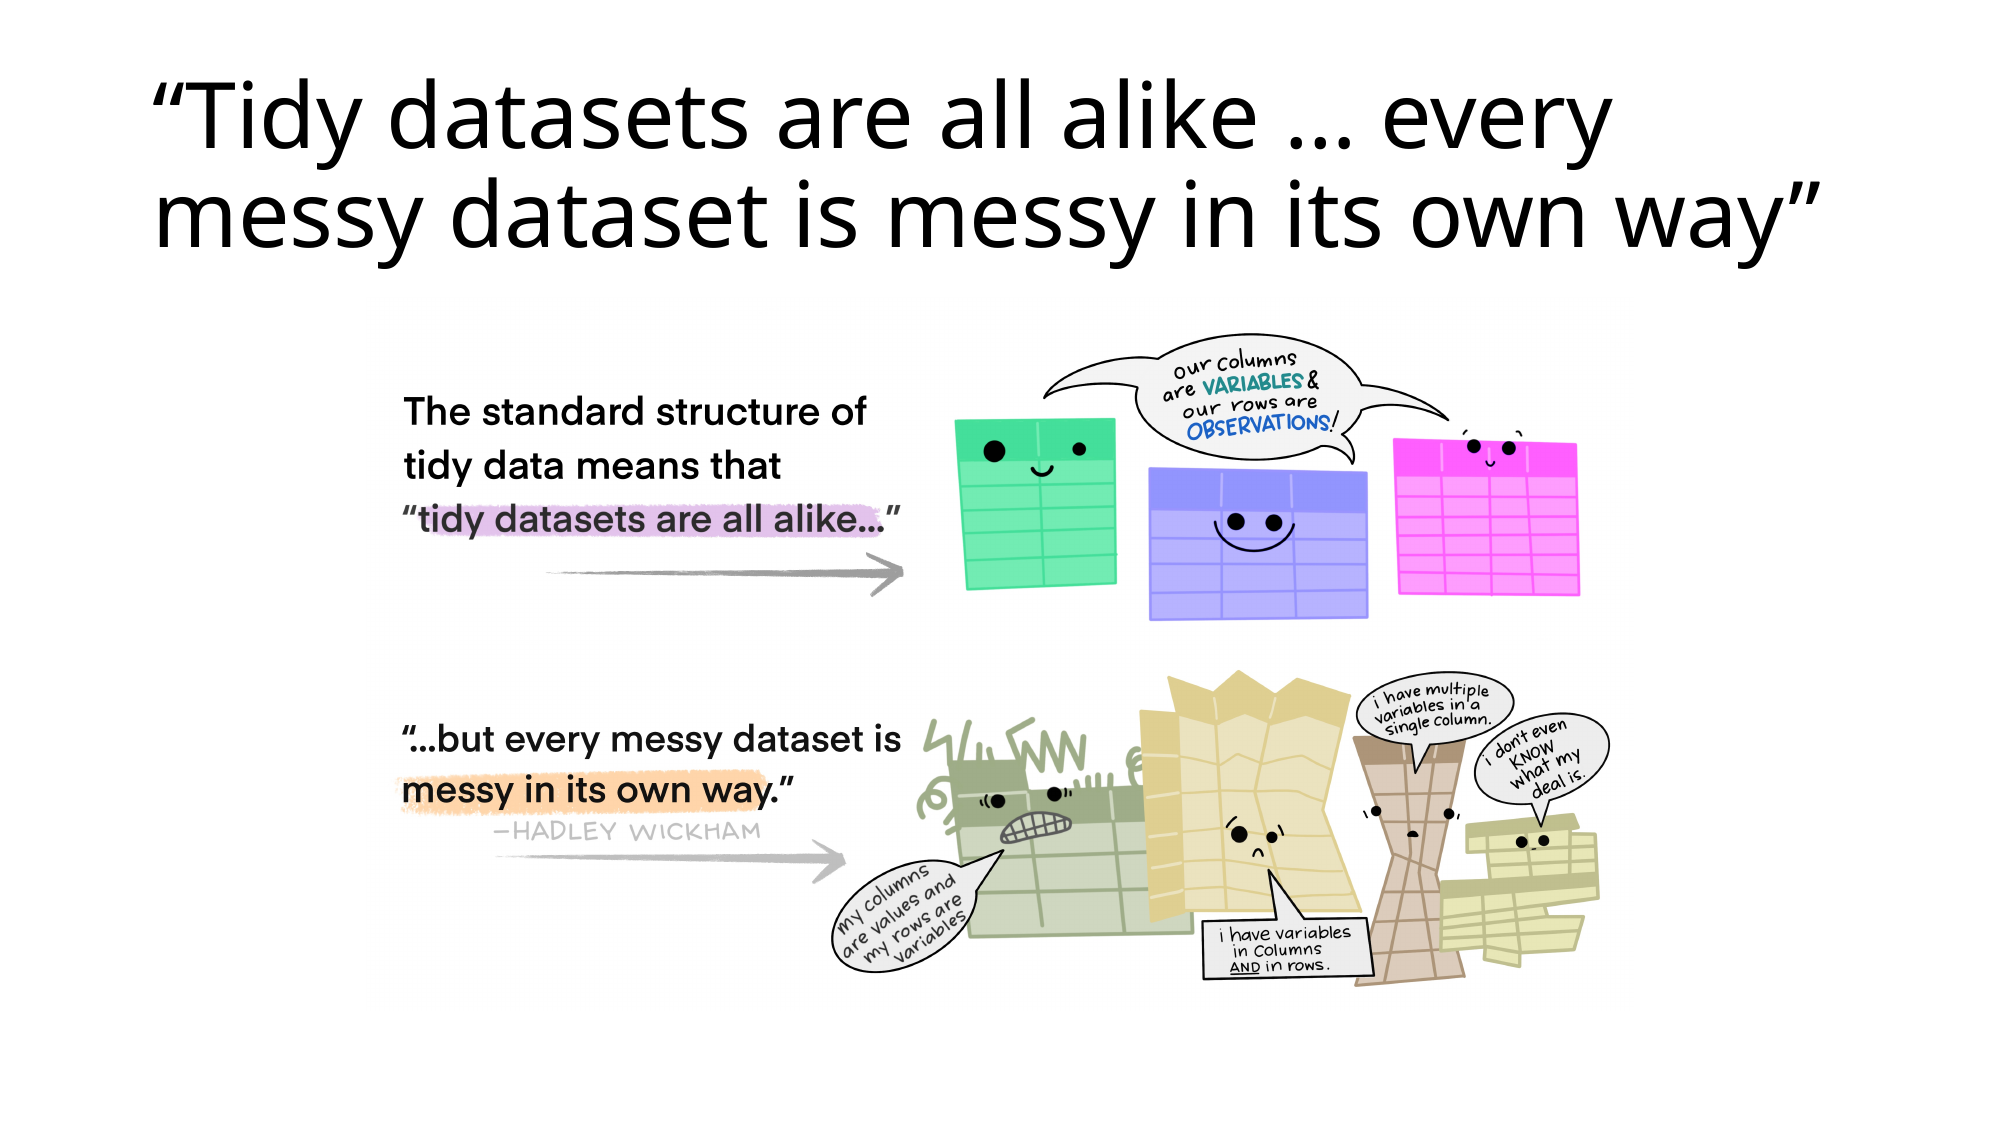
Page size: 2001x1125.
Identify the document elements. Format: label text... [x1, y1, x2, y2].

title “Tidy datasets are all alike … every messy dataset is messy in its own way” [137, 59, 1863, 278]
picture [366, 297, 1634, 1011]
